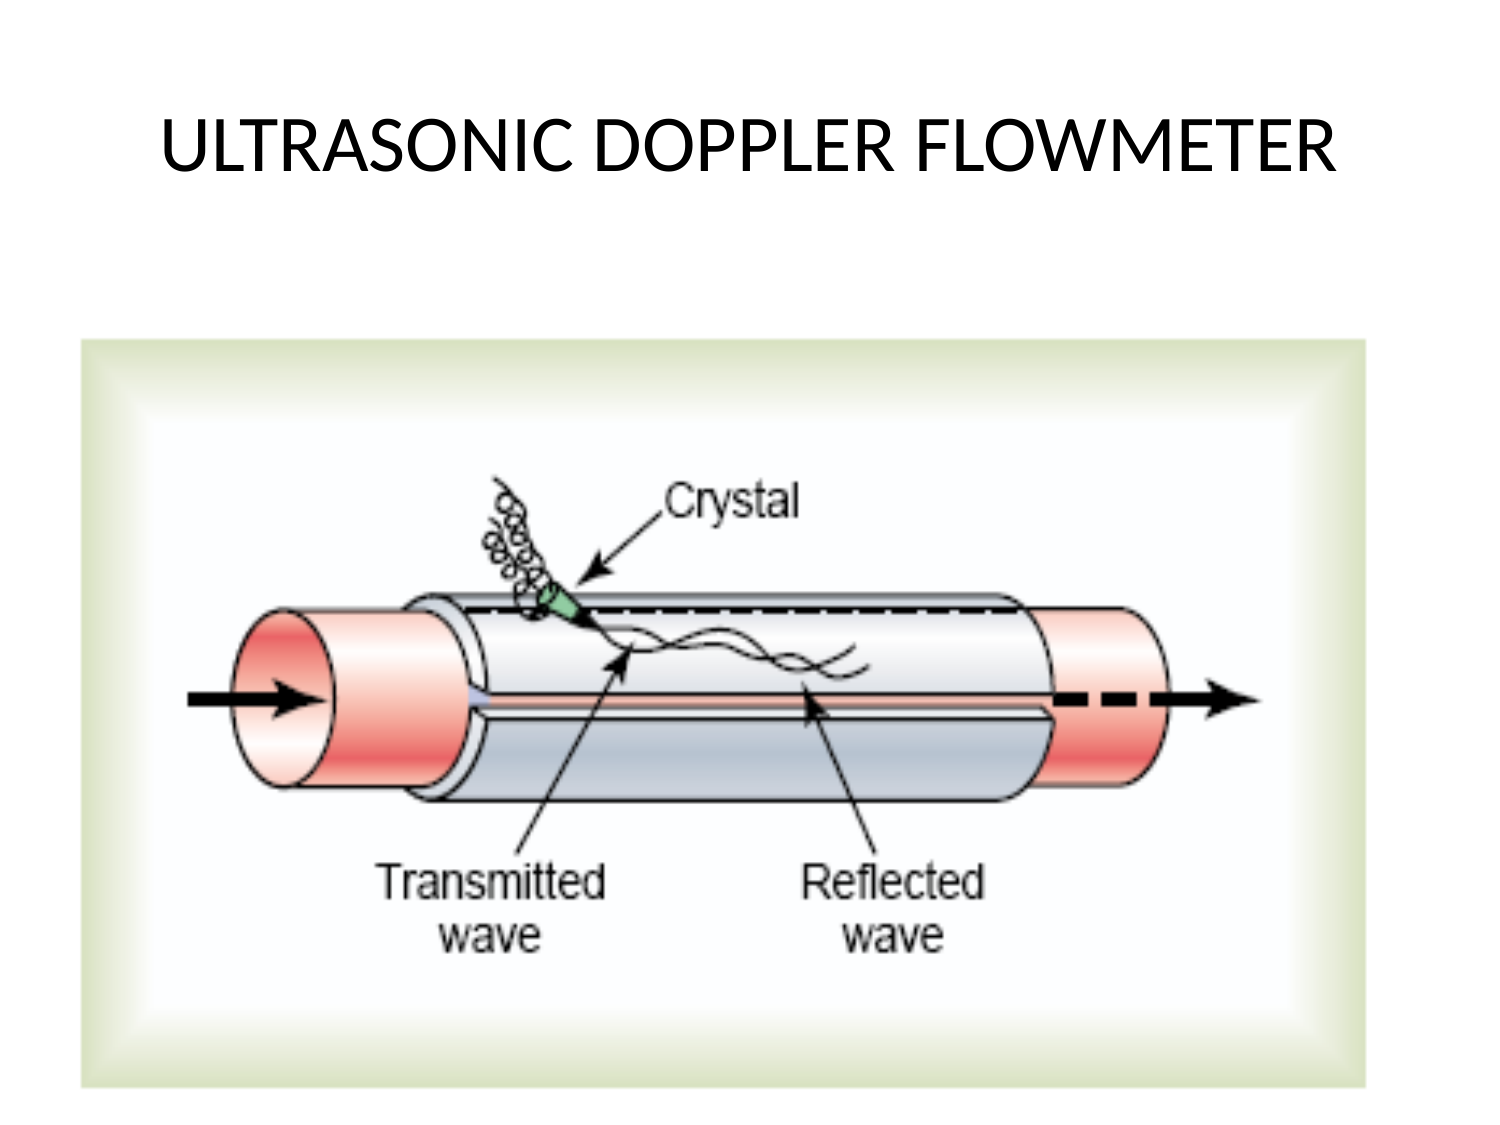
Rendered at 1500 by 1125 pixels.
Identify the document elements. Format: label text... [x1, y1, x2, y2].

title ULTRASONIC DOPPLER FLOWMETER [75, 45, 1425, 233]
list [37, 237, 1438, 1125]
